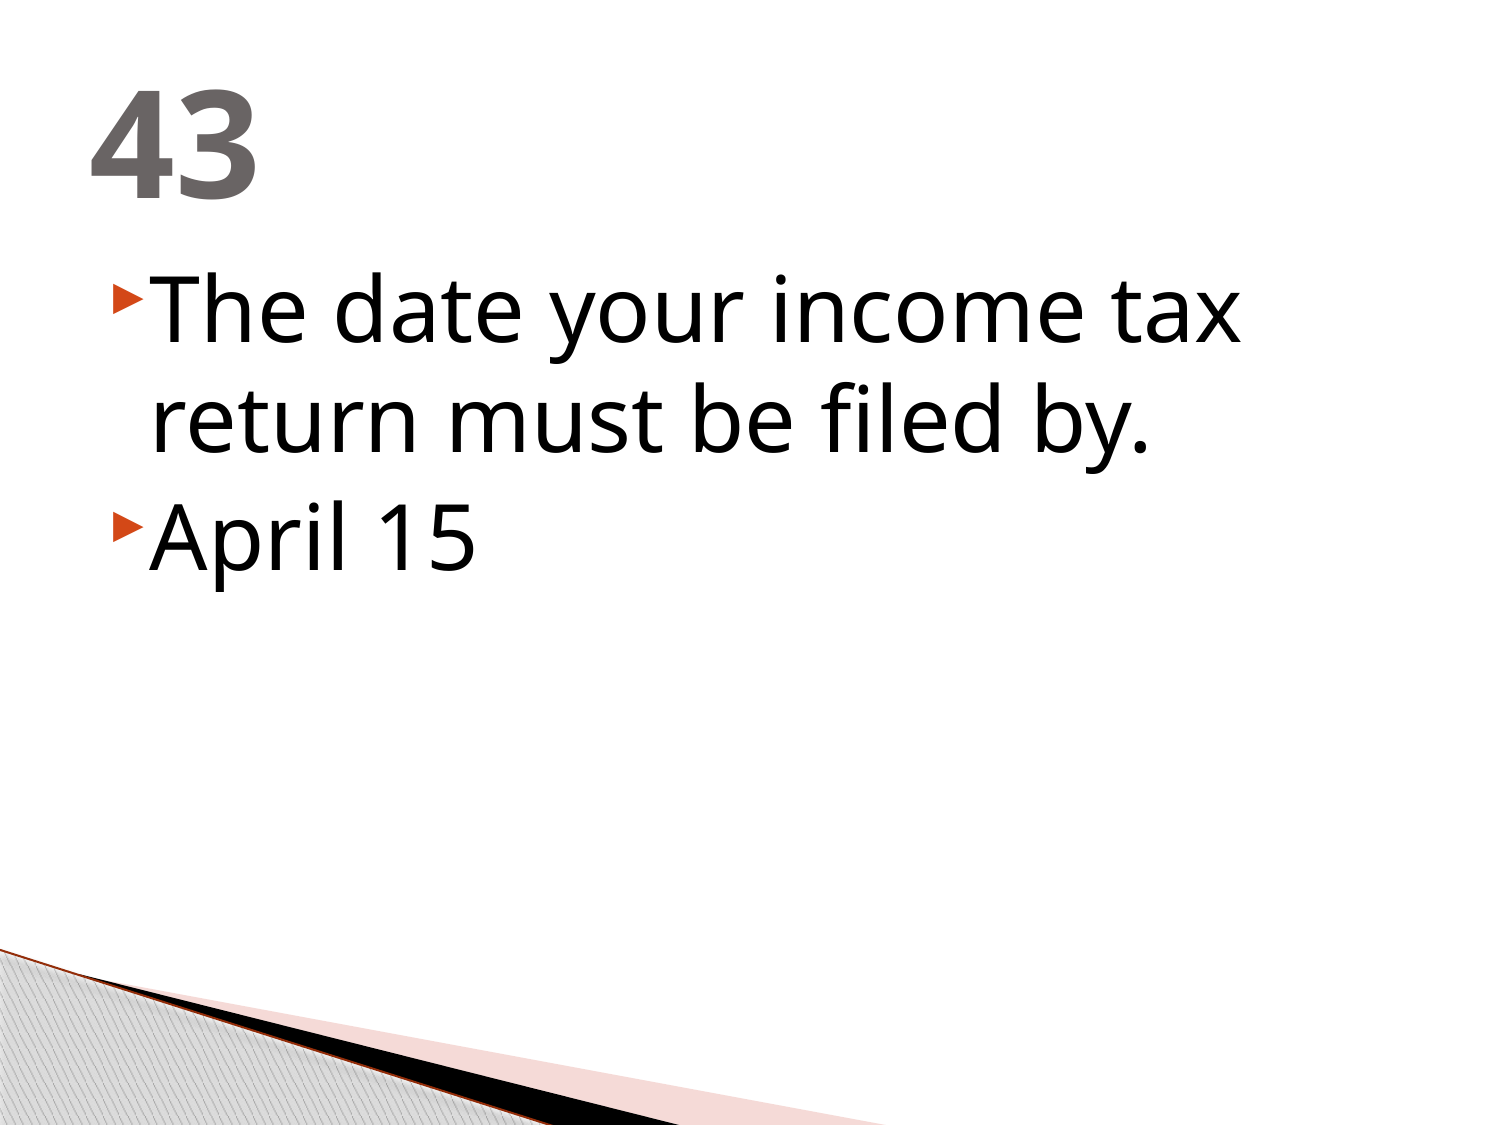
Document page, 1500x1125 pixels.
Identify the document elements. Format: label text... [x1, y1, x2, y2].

list The date your income tax return must be filed by. April 15 [74, 242, 1426, 986]
title 43 [75, 45, 1425, 233]
